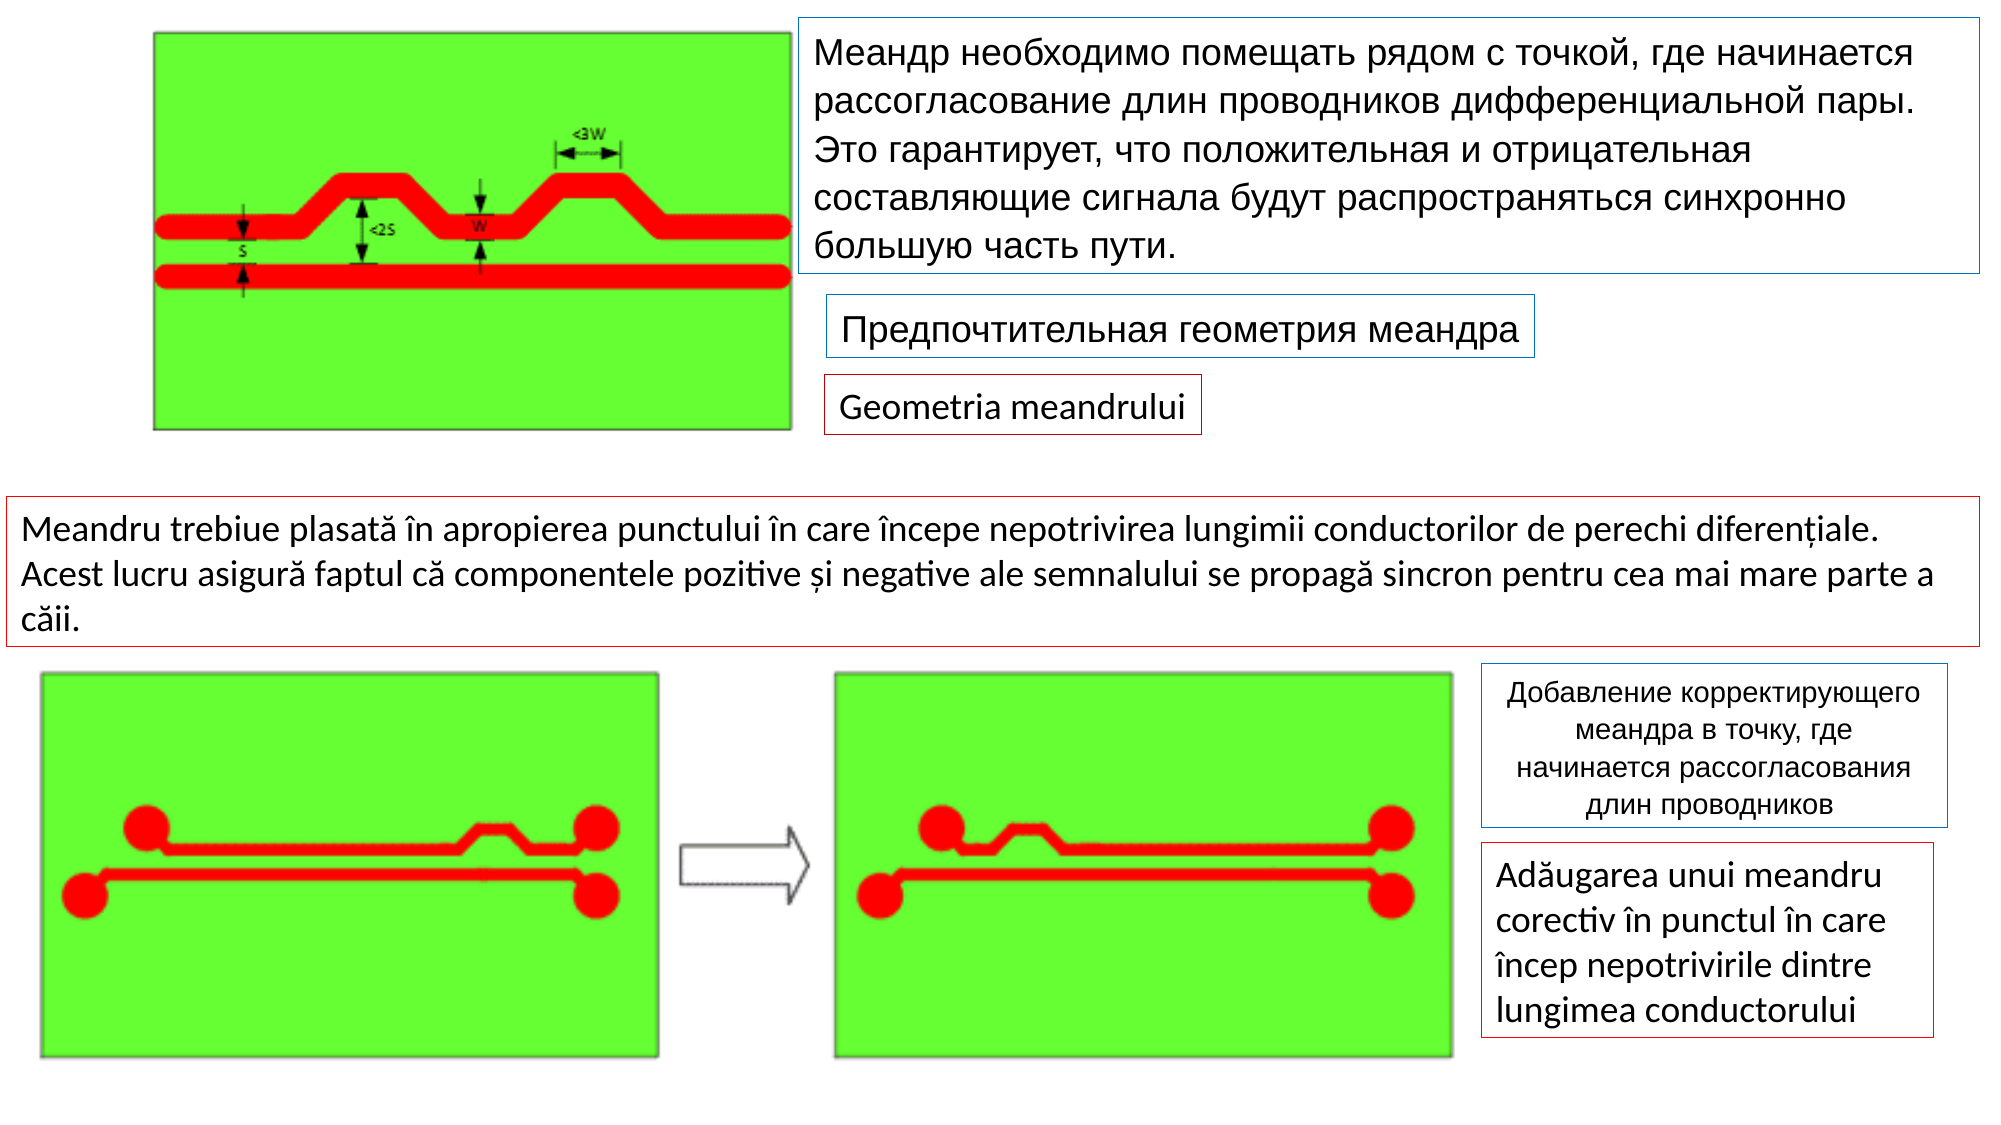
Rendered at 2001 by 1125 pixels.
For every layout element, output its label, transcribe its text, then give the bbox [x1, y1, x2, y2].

text_box Adăugarea unui meandru corectiv în punctul în care încep nepotrivirile dintre lungimea conductorului [1482, 842, 1934, 1038]
text_box Предпочтительная геометрия меандра [826, 294, 1535, 358]
text_box Меандр необходимо помещать рядом с точкой, где начинается рассогласование длин проводников дифференциальной пары. Это гарантирует, что положительная и отрицательная составляющие сигнала будут распространяться синхронно большую часть пути. [798, 17, 1980, 274]
text_box Добавление корректирующего меандра в точку, где начинается рассогласования длин проводников [1482, 663, 1948, 828]
picture [134, 19, 811, 437]
picture [6, 657, 1482, 1071]
text_box Meandru trebiue plasată în apropierea punctului în care începe nepotrivirea lungimii conductorilor de perechi diferențiale. Acest lucru asigură faptul că componentele pozitive și negative ale semnalului se propagă sincron pentru cea mai mare parte a căii. [6, 496, 1980, 647]
text_box Geometria meandrului [824, 374, 1202, 435]
